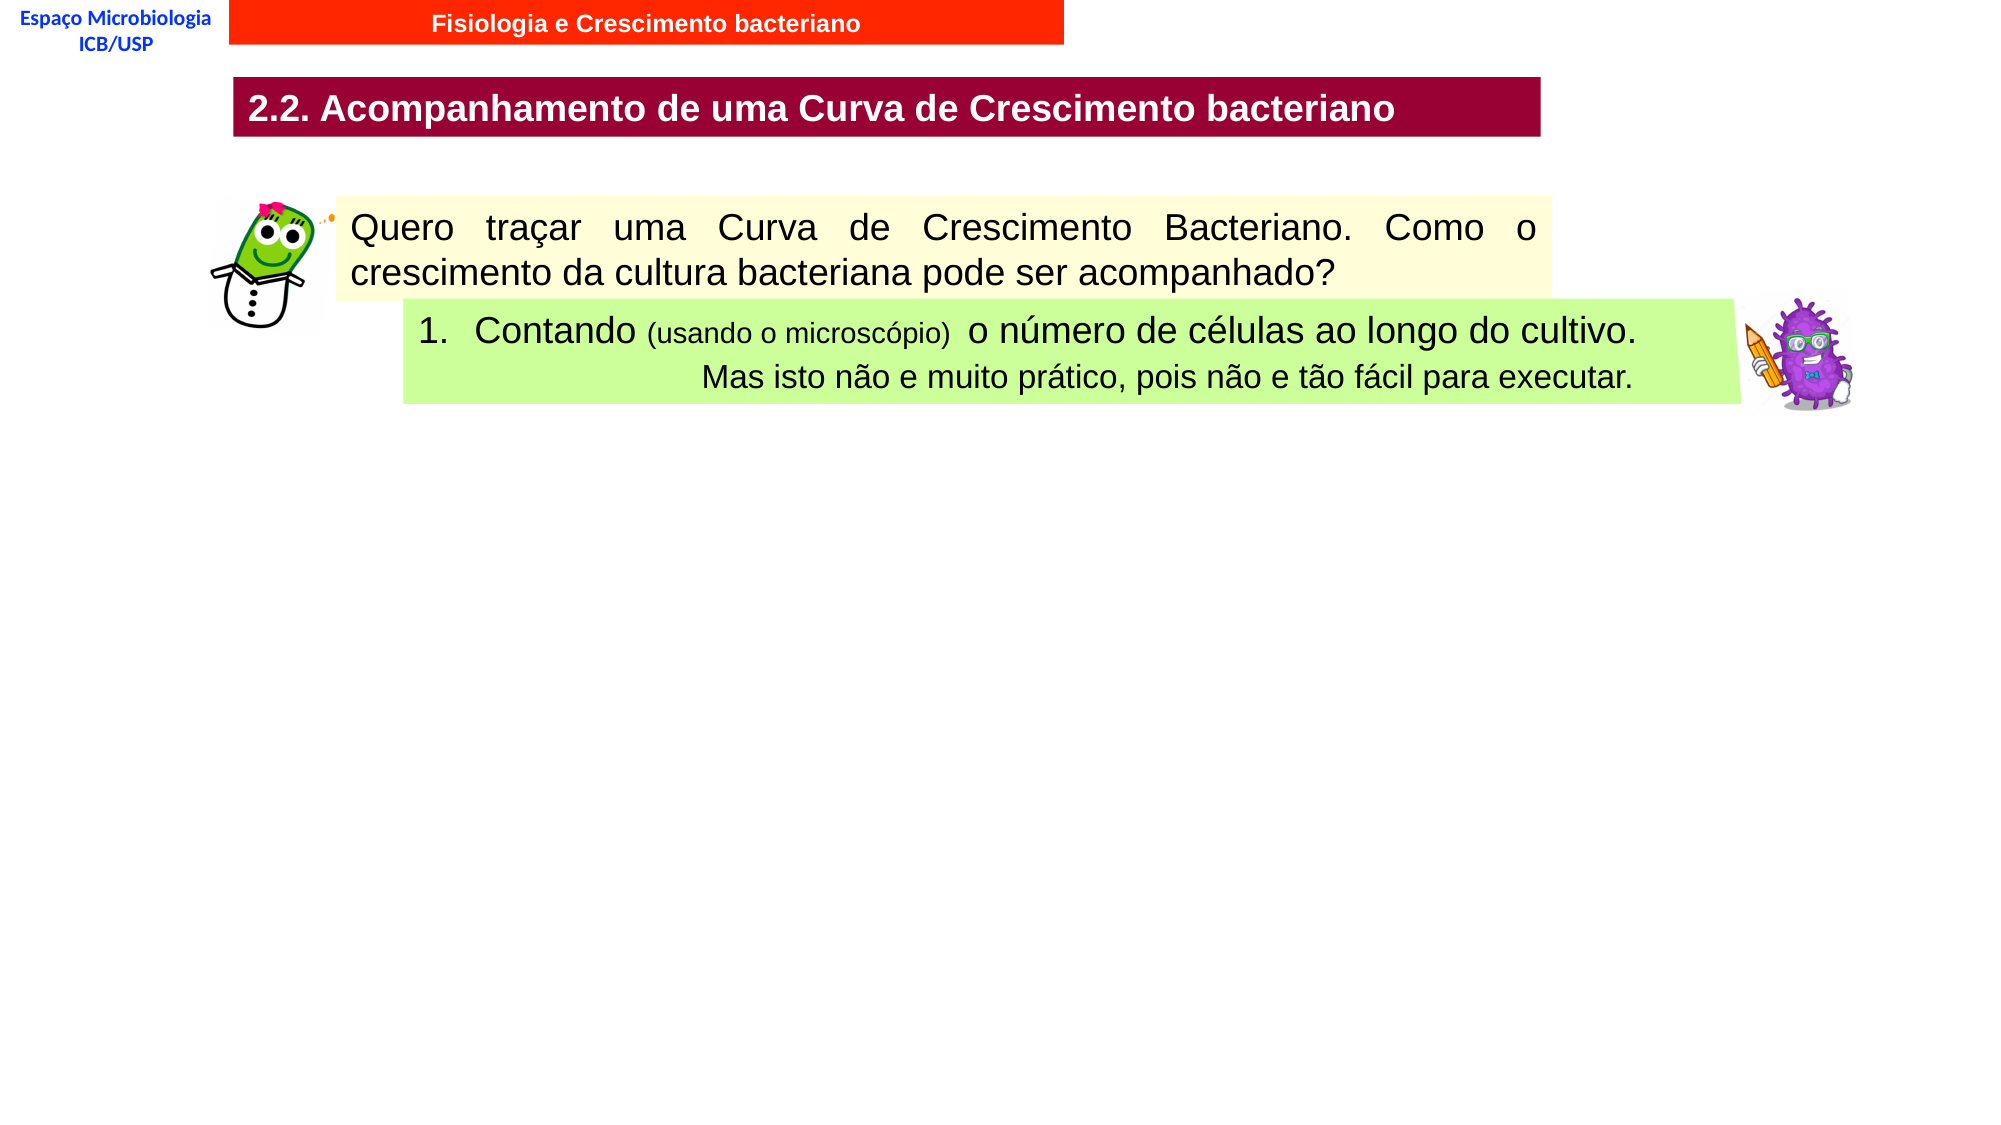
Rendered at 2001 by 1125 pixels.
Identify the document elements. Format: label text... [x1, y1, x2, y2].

picture [1734, 287, 1858, 418]
text_box Espaço Microbiologia ICB/USP [0, 0, 232, 64]
text_box 2.2. Acompanhamento de uma Curva de Crescimento bacteriano [233, 77, 1541, 137]
picture [205, 195, 336, 338]
text_box Fisiologia e Crescimento bacteriano [229, 0, 1064, 45]
text_box Contando (usando o microscópio) o número de células ao longo do cultivo. Mas isto não e muito prático, pois não e tão fácil para executar. [403, 298, 1738, 404]
text_box Quero traçar uma Curva de Crescimento Bacteriano. Como o crescimento da cultura bacteriana pode ser acompanhado? [335, 195, 1553, 301]
